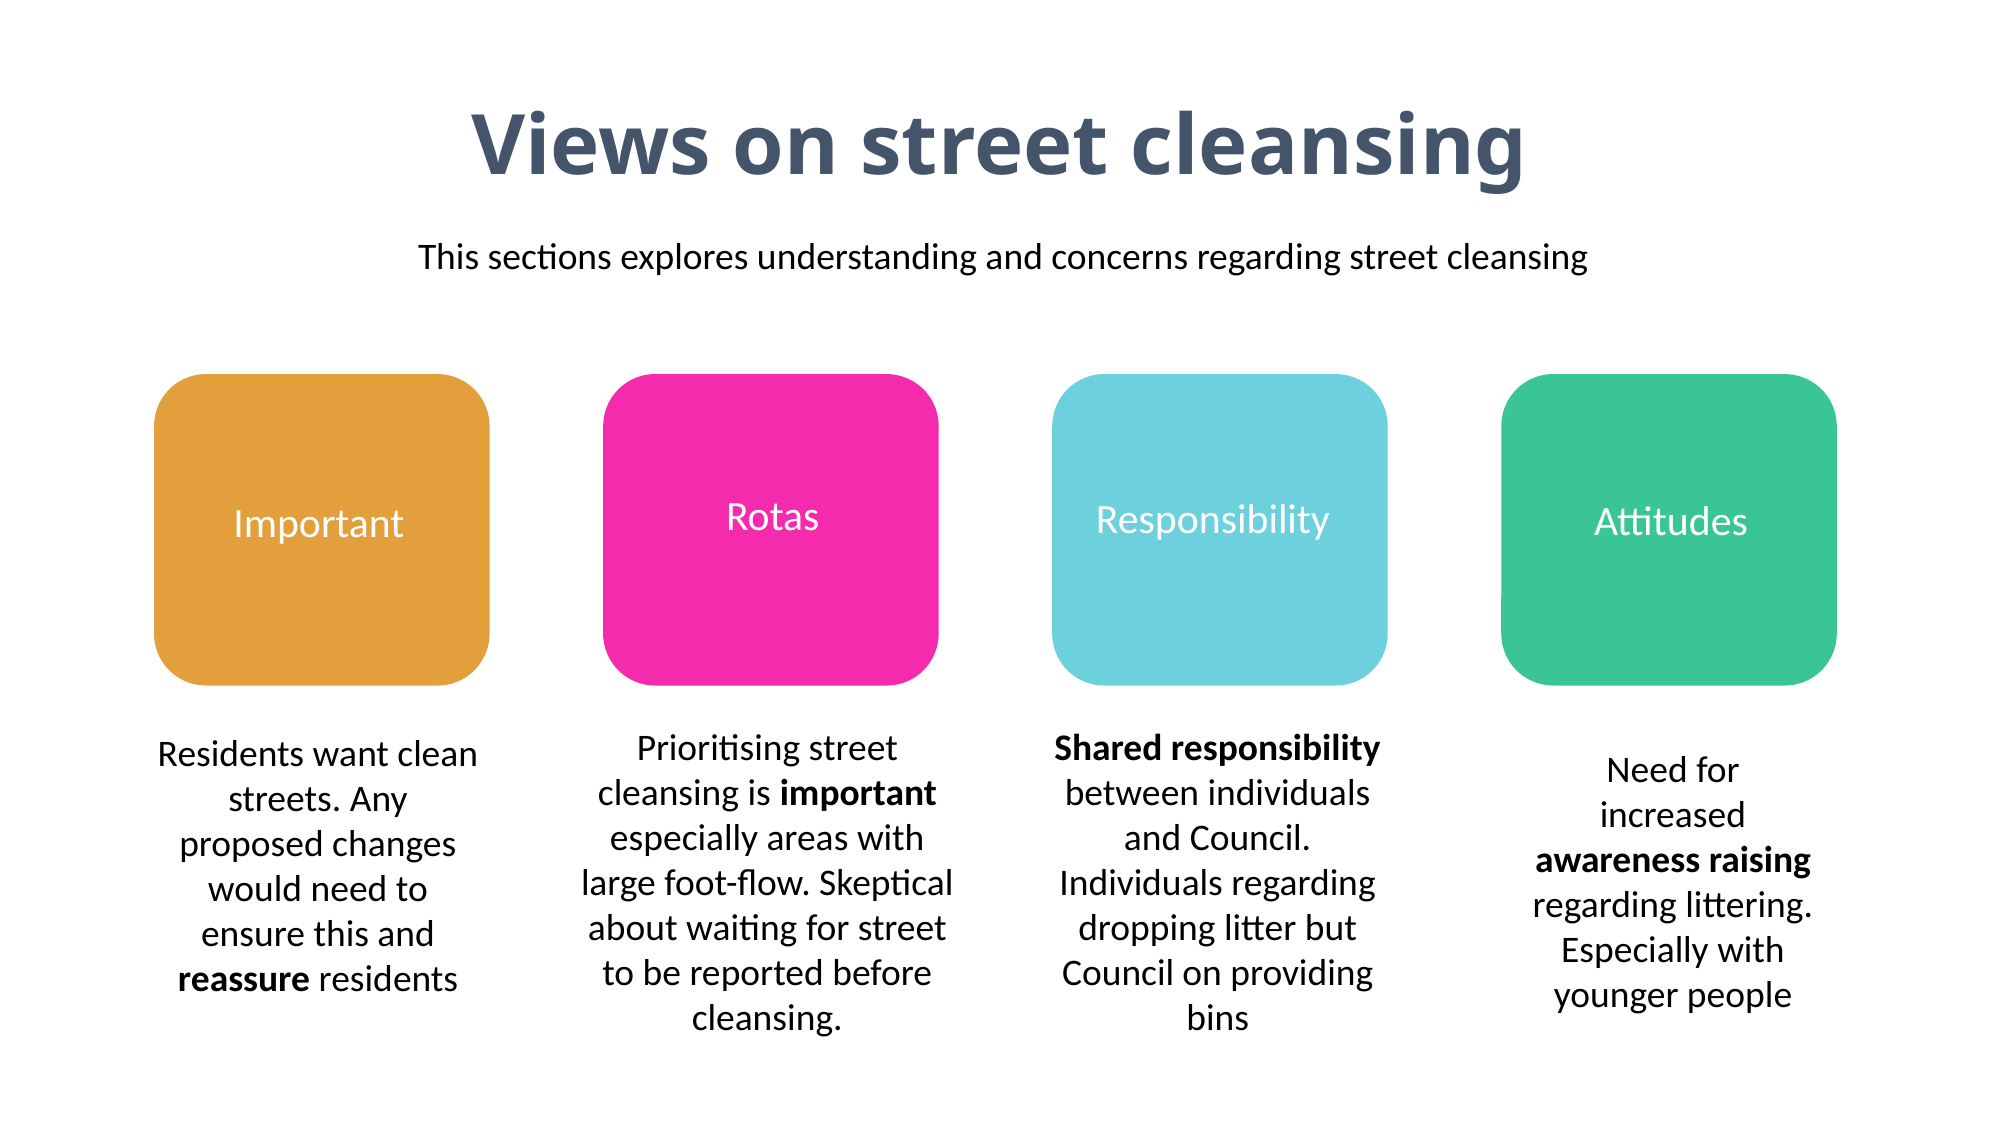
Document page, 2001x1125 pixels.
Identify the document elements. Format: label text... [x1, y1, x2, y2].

text_box This sections explores understanding and concerns regarding street cleansing [219, 224, 1789, 285]
text_box Views on street cleansing [456, 83, 1544, 199]
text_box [142, 374, 1848, 1049]
